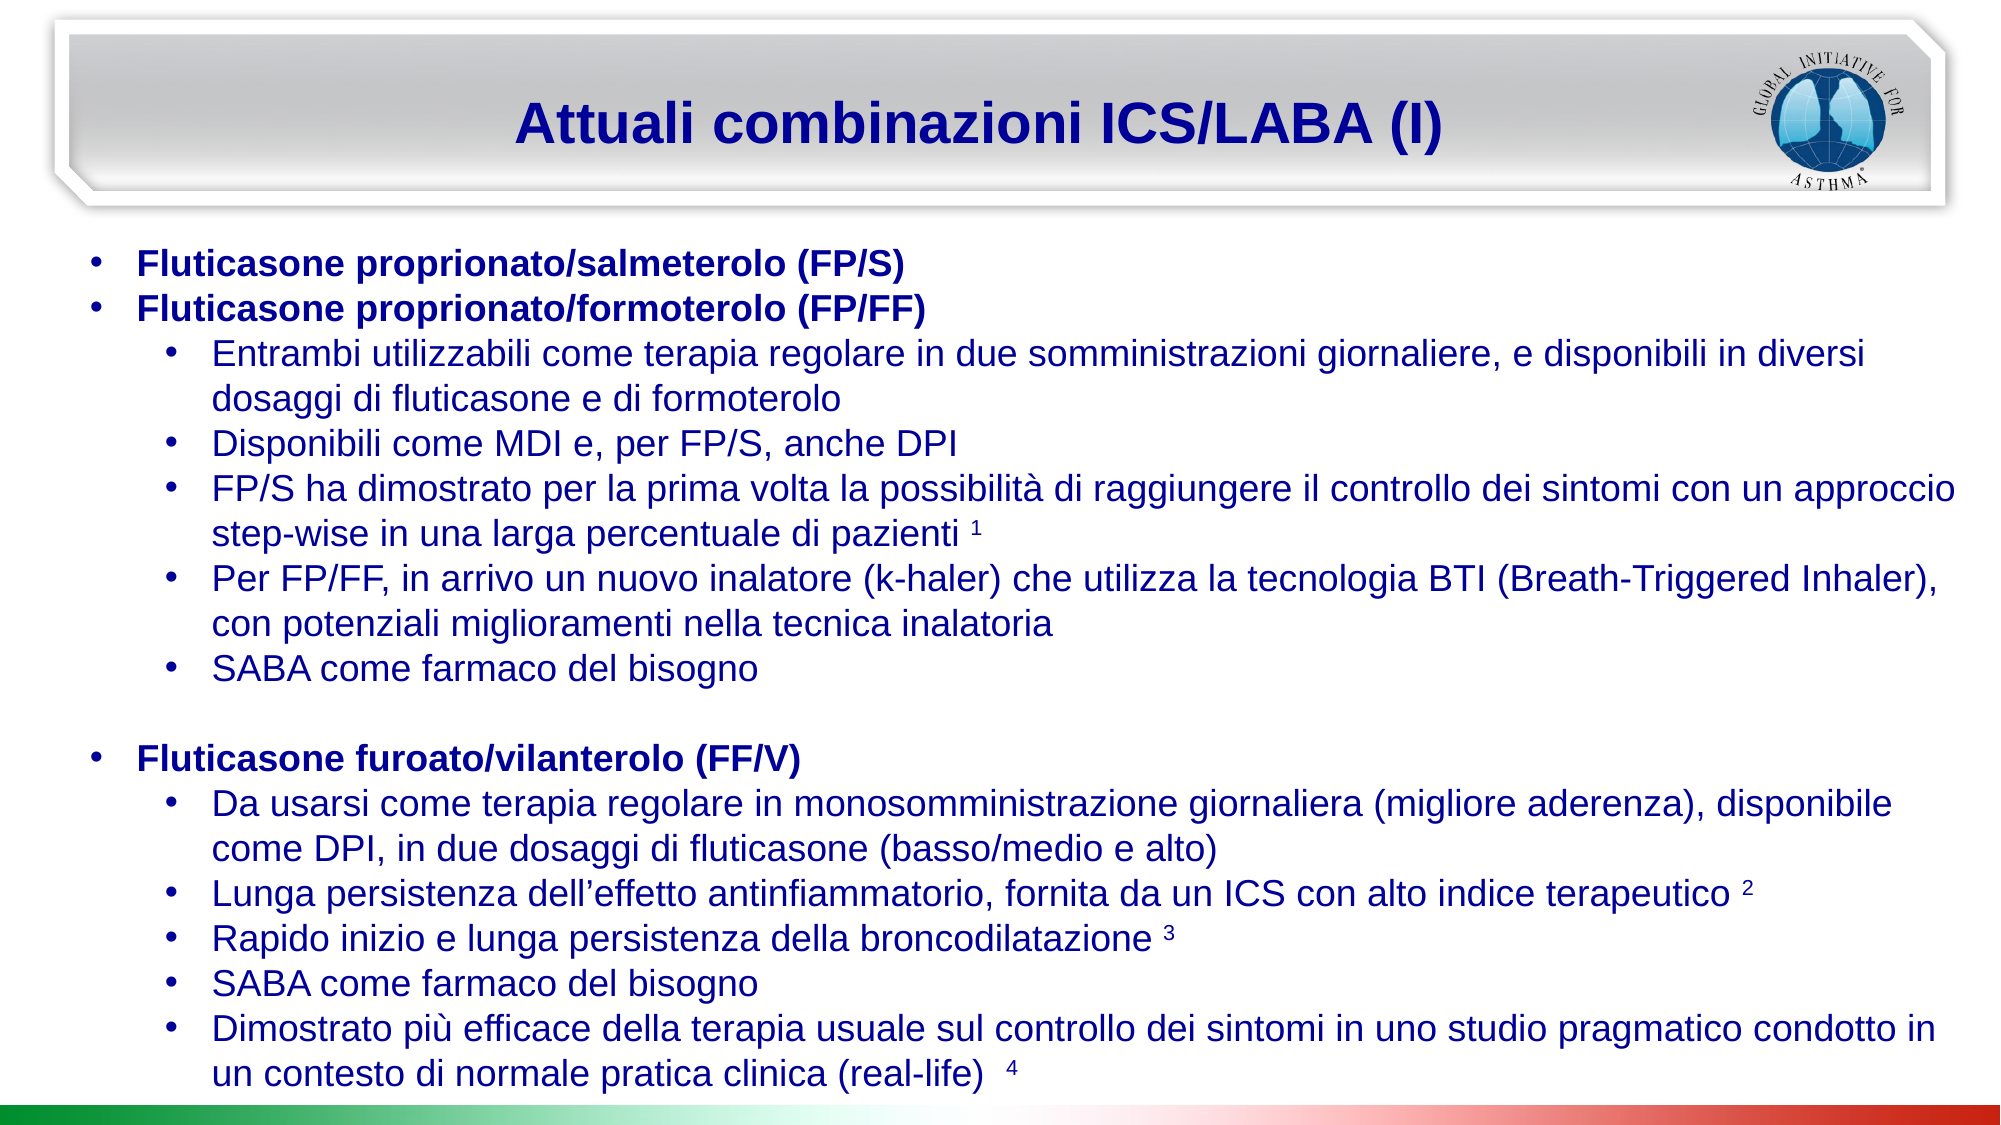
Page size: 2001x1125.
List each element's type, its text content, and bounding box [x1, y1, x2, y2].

text_box Fluticasone proprionato/salmeterolo (FP/S) Fluticasone proprionato/formoterolo (FP/FF) Entrambi utilizzabili come terapia regolare in due somministrazioni giornaliere, e disponibili in diversi dosaggi di fluticasone e di formoterolo Disponibili come MDI e, per FP/S, anche DPI FP/S ha dimostrato per la prima volta la possibilità di raggiungere il controllo dei sintomi con un approccio step-wise in una larga percentuale di pazienti 1 Per FP/FF, in arrivo un nuovo inalatore (k-haler) che utilizza la tecnologia BTI (Breath-Triggered Inhaler), con potenziali miglioramenti nella tecnica inalatoria SABA come farmaco del bisogno Fluticasone furoato/vilanterolo (FF/V) Da usarsi come terapia regolare in monosomministrazione giornaliera (migliore aderenza), disponibile come DPI, in due dosaggi di fluticasone (basso/medio e alto) Lunga persistenza dell’effetto antinfiammatorio, fornita da un ICS con alto indice terapeutico 2 Rapido inizio e lunga persistenza della broncodilatazione 3 SABA come farmaco del bisogno Dimostrato più efficace della terapia usuale sul controllo dei sintomi in uno studio pragmatico condotto in un contesto di normale pratica clinica (real-life) 4 [0, 231, 2000, 1125]
picture [70, 35, 1930, 199]
text_box Attuali combinazioni ICS/LABA (I) [499, 78, 1460, 163]
